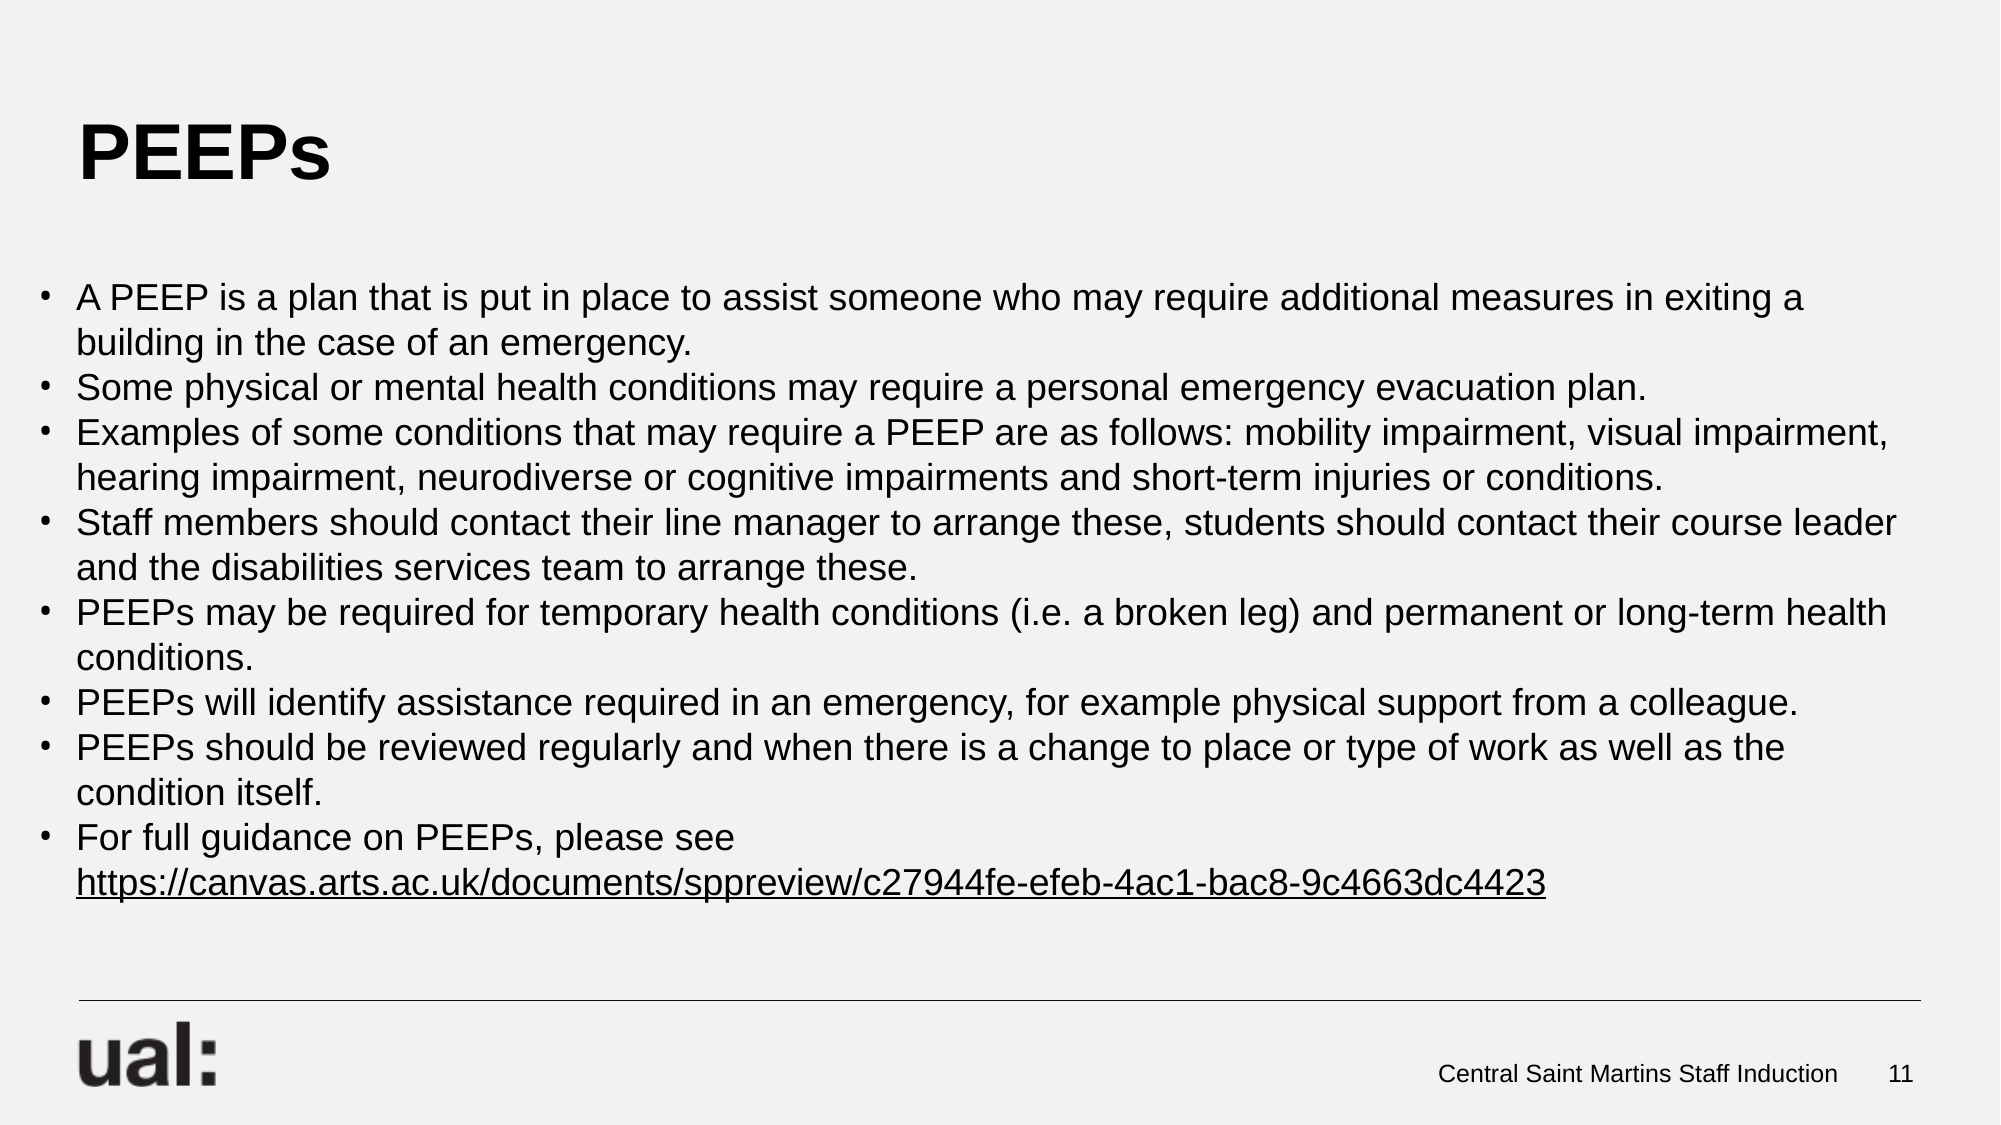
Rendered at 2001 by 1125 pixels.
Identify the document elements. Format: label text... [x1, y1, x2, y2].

title PEEPs [78, 78, 1922, 197]
footer Central Saint Martins Staff Induction [545, 1042, 1854, 1103]
text_box A PEEP is a plan that is put in place to assist someone who may require additional measures in exiting a building in the case of an emergency. Some physical or mental health conditions may require a personal emergency evacuation plan. Examples of some conditions that may require a PEEP are as follows: mobility impairment, visual impairment, hearing impairment, neurodiverse or cognitive impairments and short-term injuries or conditions. Staff members should contact their line manager to arrange these, students should contact their course leader and the disabilities services team to arrange these. PEEPs may be required for temporary health conditions (i.e. a broken leg) and permanent or long-term health conditions. PEEPs will identify assistance required in an emergency, for example physical support from a colleague. PEEPs should be reviewed regularly and when there is a change to place or type of work as well as the condition itself. For full guidance on PEEPs, please see https://canvas.arts.ac.uk/documents/sppreview/c27944fe-efeb-4ac1-bac8-9c4663dc4423 [38, 227, 1922, 903]
slide_number 11 [1854, 1042, 1922, 1103]
